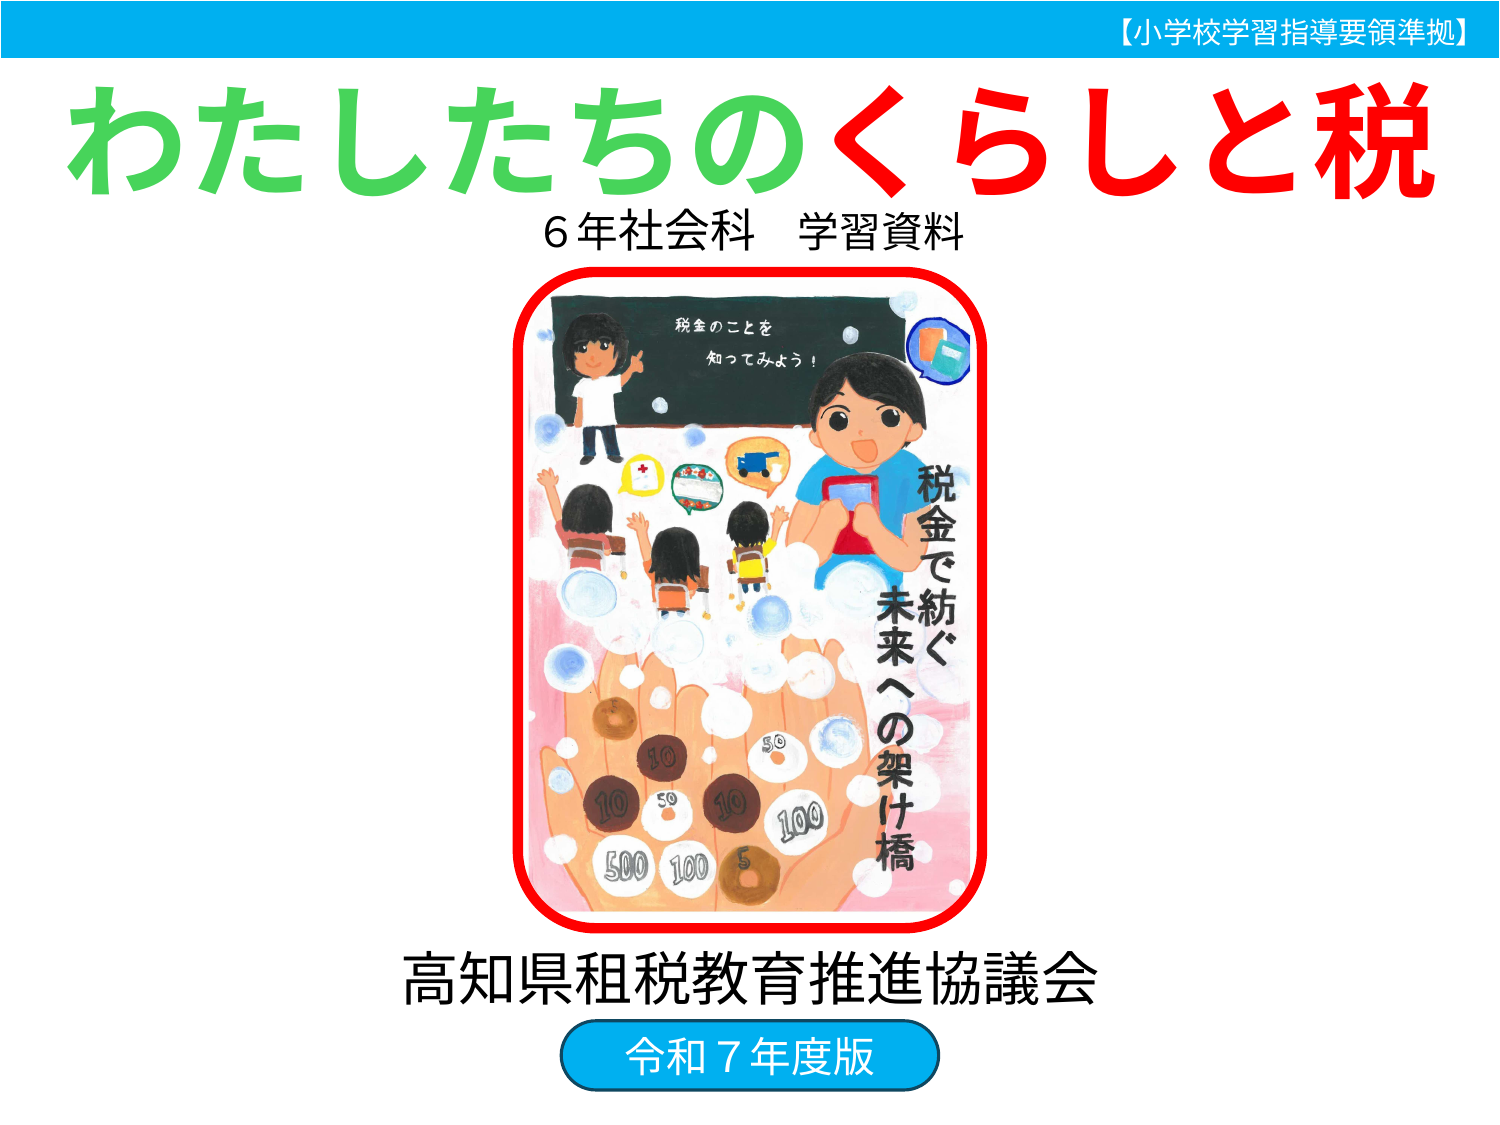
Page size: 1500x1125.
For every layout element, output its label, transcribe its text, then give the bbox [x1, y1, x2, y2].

picture [517, 271, 983, 929]
text_box 令和７年度版 [559, 1019, 941, 1092]
text_box ６年社会科 学習資料 [508, 194, 992, 265]
table_header 【小学校学習指導要領準拠】 [1, 1, 1499, 58]
text_box 高知県租税教育推進協議会 [167, 935, 1333, 1020]
text_box わたしたちのくらしと税 [47, 64, 1453, 222]
